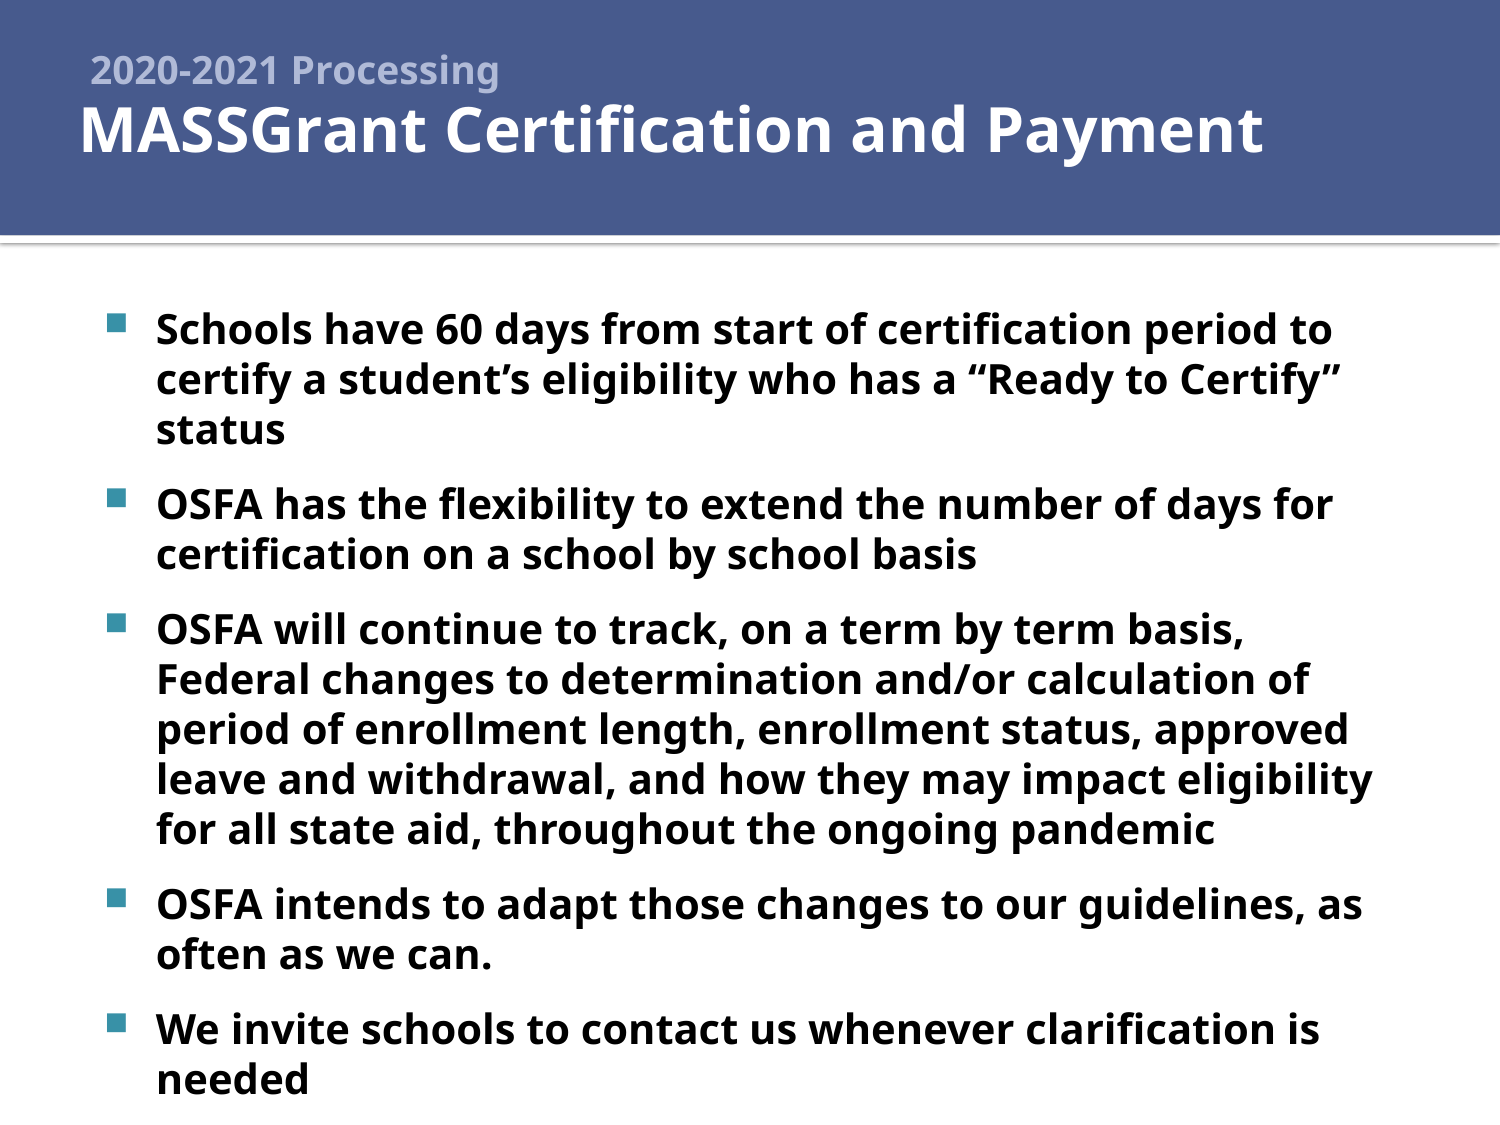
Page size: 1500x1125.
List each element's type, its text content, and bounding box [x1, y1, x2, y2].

list Schools have 60 days from start of certification period to certify a student’s eligibility who has a “Ready to Certify” status OSFA has the flexibility to extend the number of days for certification on a school by school basis OSFA will continue to track, on a term by term basis, Federal changes to determination and/or calculation of period of enrollment length, enrollment status, approved leave and withdrawal, and how they may impact eligibility for all state aid, throughout the ongoing pandemic OSFA intends to adapt those changes to our guidelines, as often as we can. We invite schools to contact us whenever clarification is needed [75, 287, 1425, 1047]
title 2020-2021 Processing [75, 38, 1200, 75]
list MASSGrant Certification and Payment [50, 75, 1388, 238]
